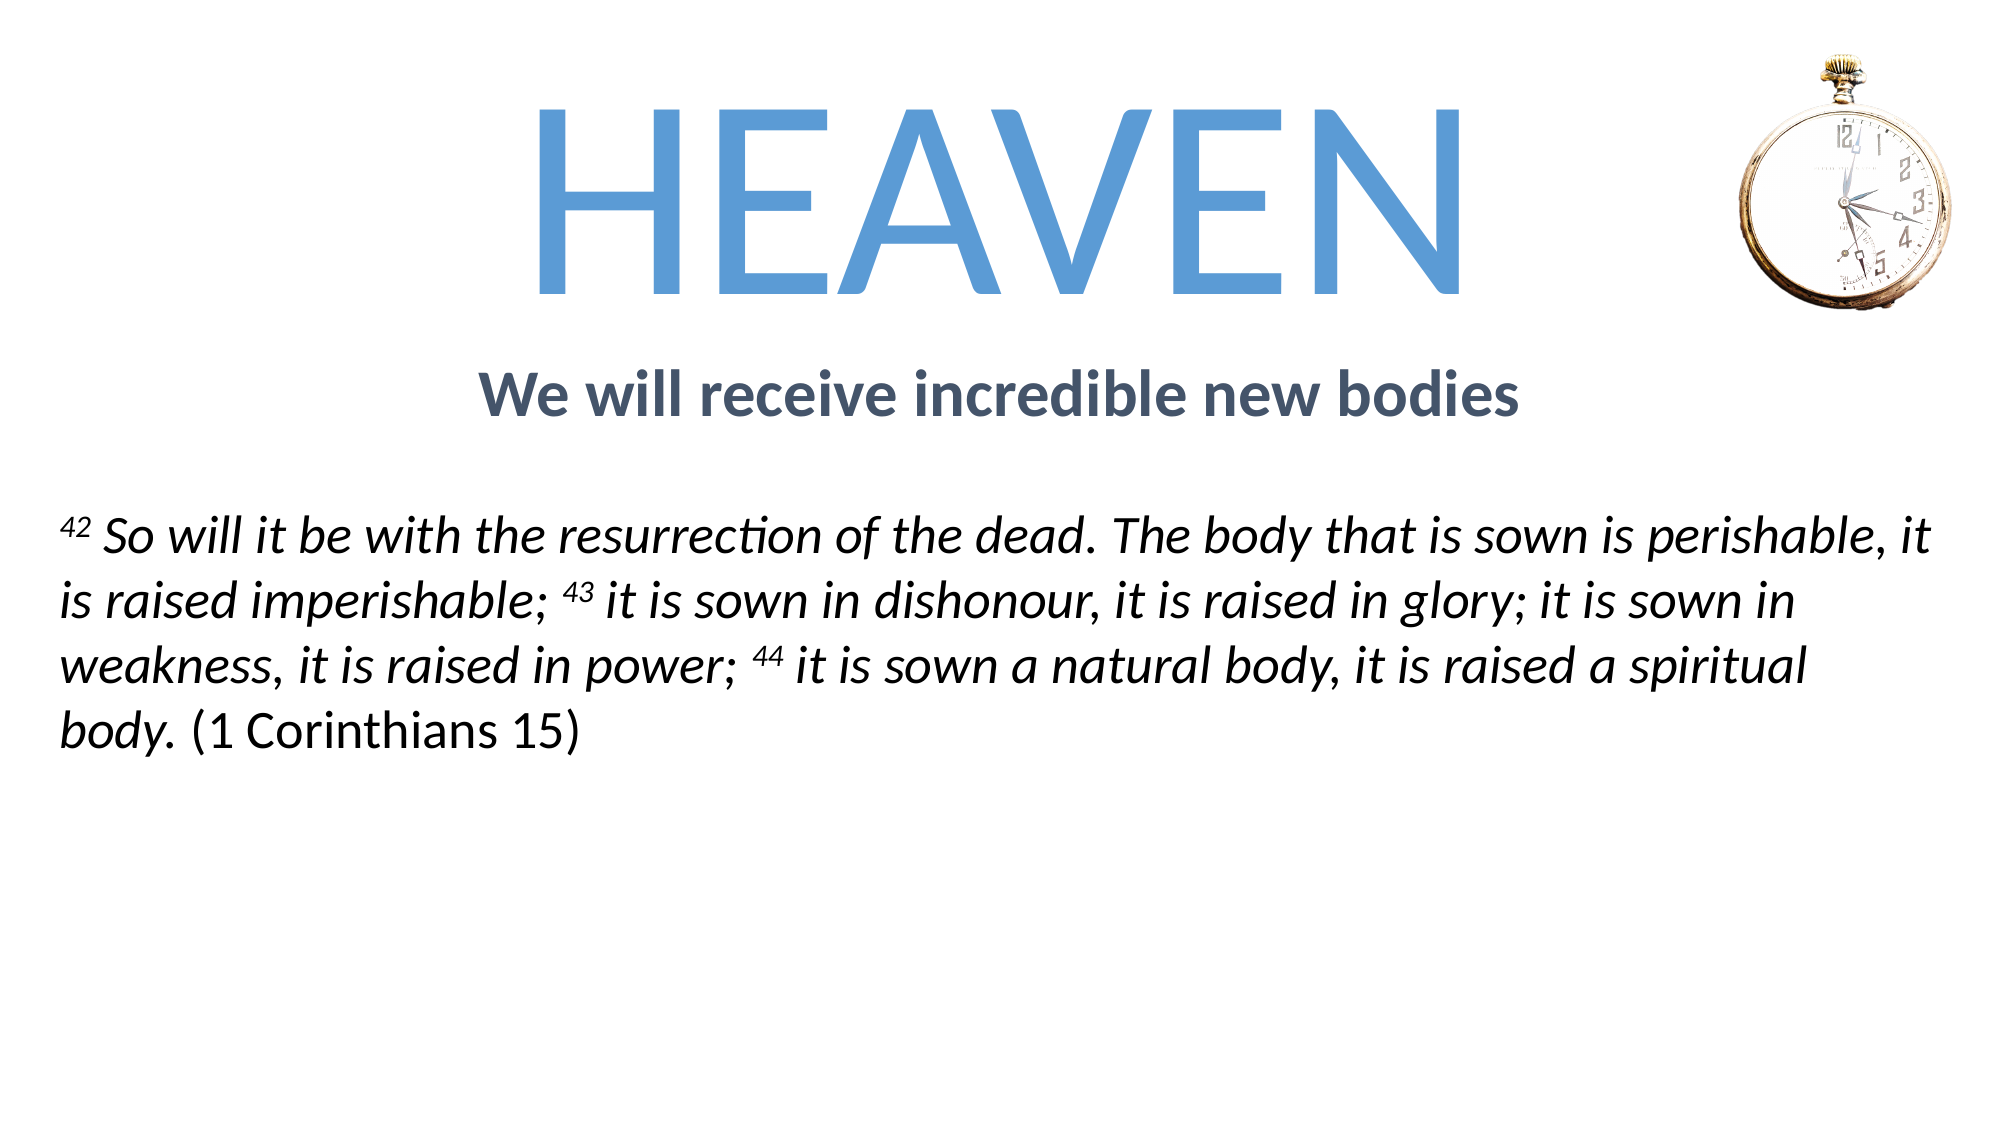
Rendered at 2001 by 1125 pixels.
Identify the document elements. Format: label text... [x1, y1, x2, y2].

text_box HEAVEN [44, 0, 1956, 342]
text_box We will receive incredible new bodies 42 So will it be with the resurrection of the dead. The body that is sown is perishable, it is raised imperishable; 43 it is sown in dishonour, it is raised in glory; it is sown in weakness, it is raised in power; 44 it is sown a natural body, it is raised a spiritual body. (1 Corinthians 15) [44, 342, 1956, 832]
picture [1736, 53, 1956, 316]
